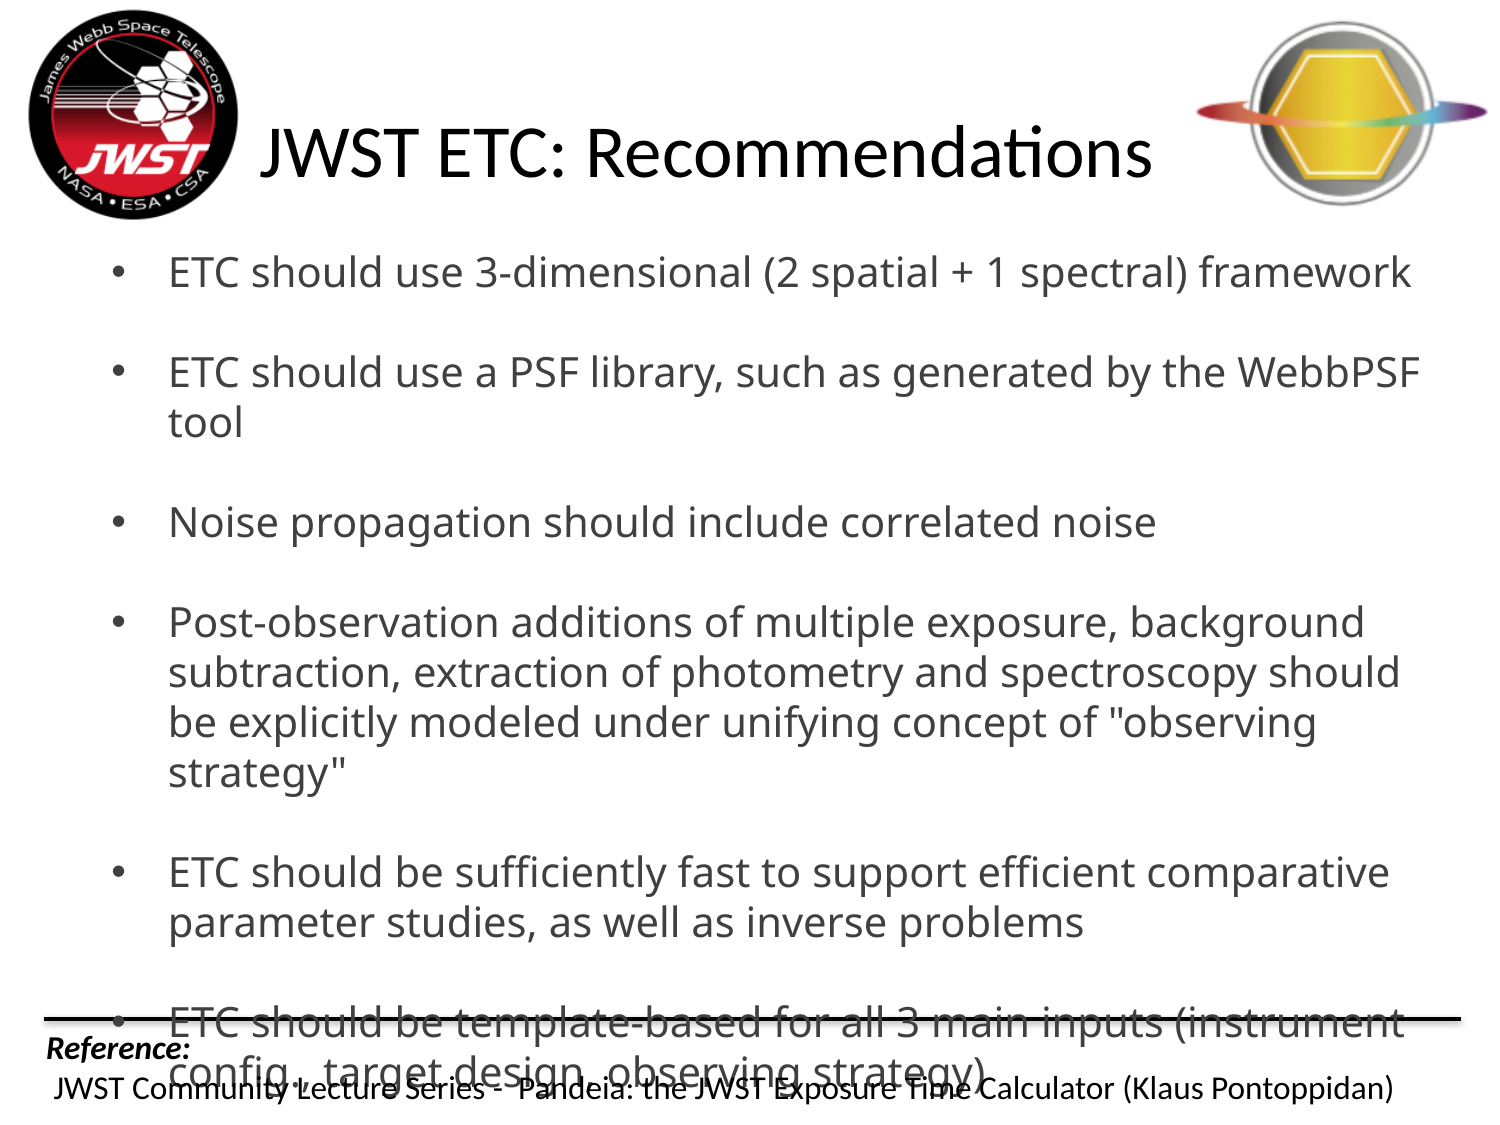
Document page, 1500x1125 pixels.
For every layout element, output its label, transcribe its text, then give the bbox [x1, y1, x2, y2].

text_box ETC should use 3-dimensional (2 spatial + 1 spectral) framework ETC should use a PSF library, such as generated by the WebbPSF tool Noise propagation should include correlated noise Post-observation additions of multiple exposure, background subtraction, extraction of photometry and spectroscopy should be explicitly modeled under unifying concept of "observing strategy" ETC should be sufficiently fast to support efficient comparative parameter studies, as well as inverse problems ETC should be template-based for all 3 main inputs (instrument config., target design, observing strategy) [96, 238, 1442, 1018]
text_box Reference: JWST Community Lecture Series - Pandeia: the JWST Exposure Time Calculator (Klaus Pontoppidan) [31, 1018, 1461, 1114]
title JWST ETC: Recommendations [242, 69, 1191, 226]
picture [25, 5, 240, 222]
picture [1193, 8, 1499, 219]
